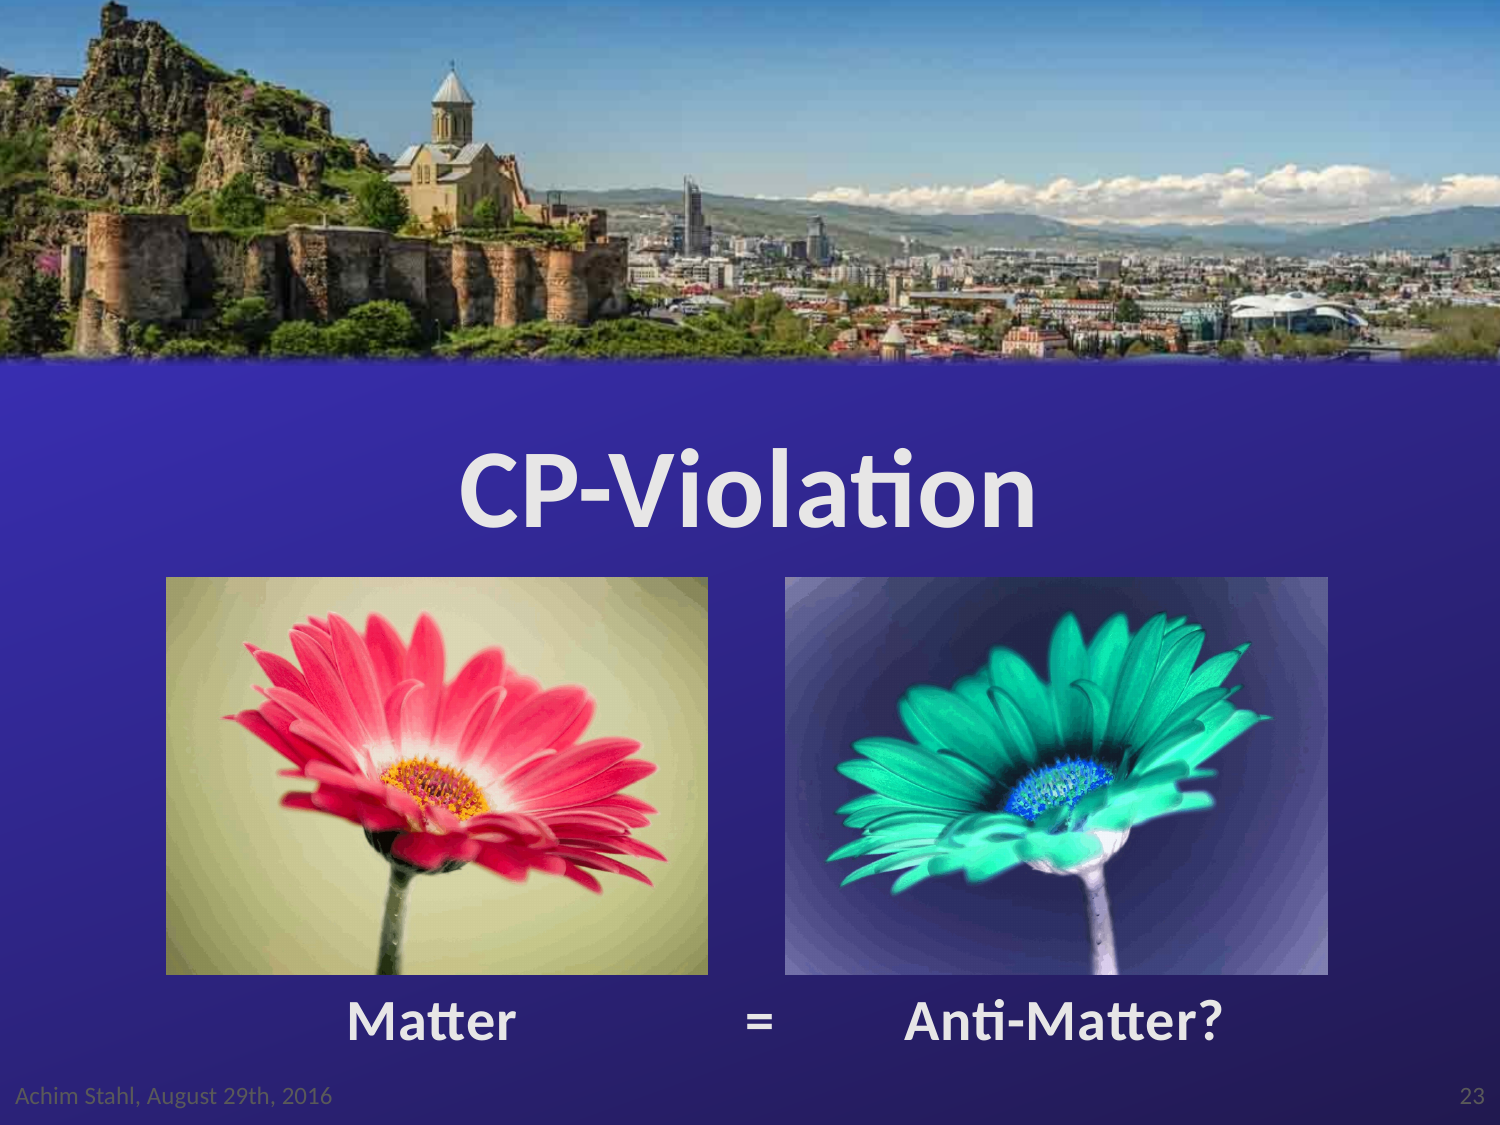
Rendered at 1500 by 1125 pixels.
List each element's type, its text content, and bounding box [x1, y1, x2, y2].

picture [0, 0, 1500, 366]
slide_number 23 [1162, 1065, 1500, 1125]
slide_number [0, 1065, 355, 1125]
text_box CP-Violation [444, 407, 1056, 558]
picture [785, 577, 1328, 975]
picture [166, 577, 708, 975]
text_box Matter = Anti-Matter? [331, 974, 1243, 1060]
